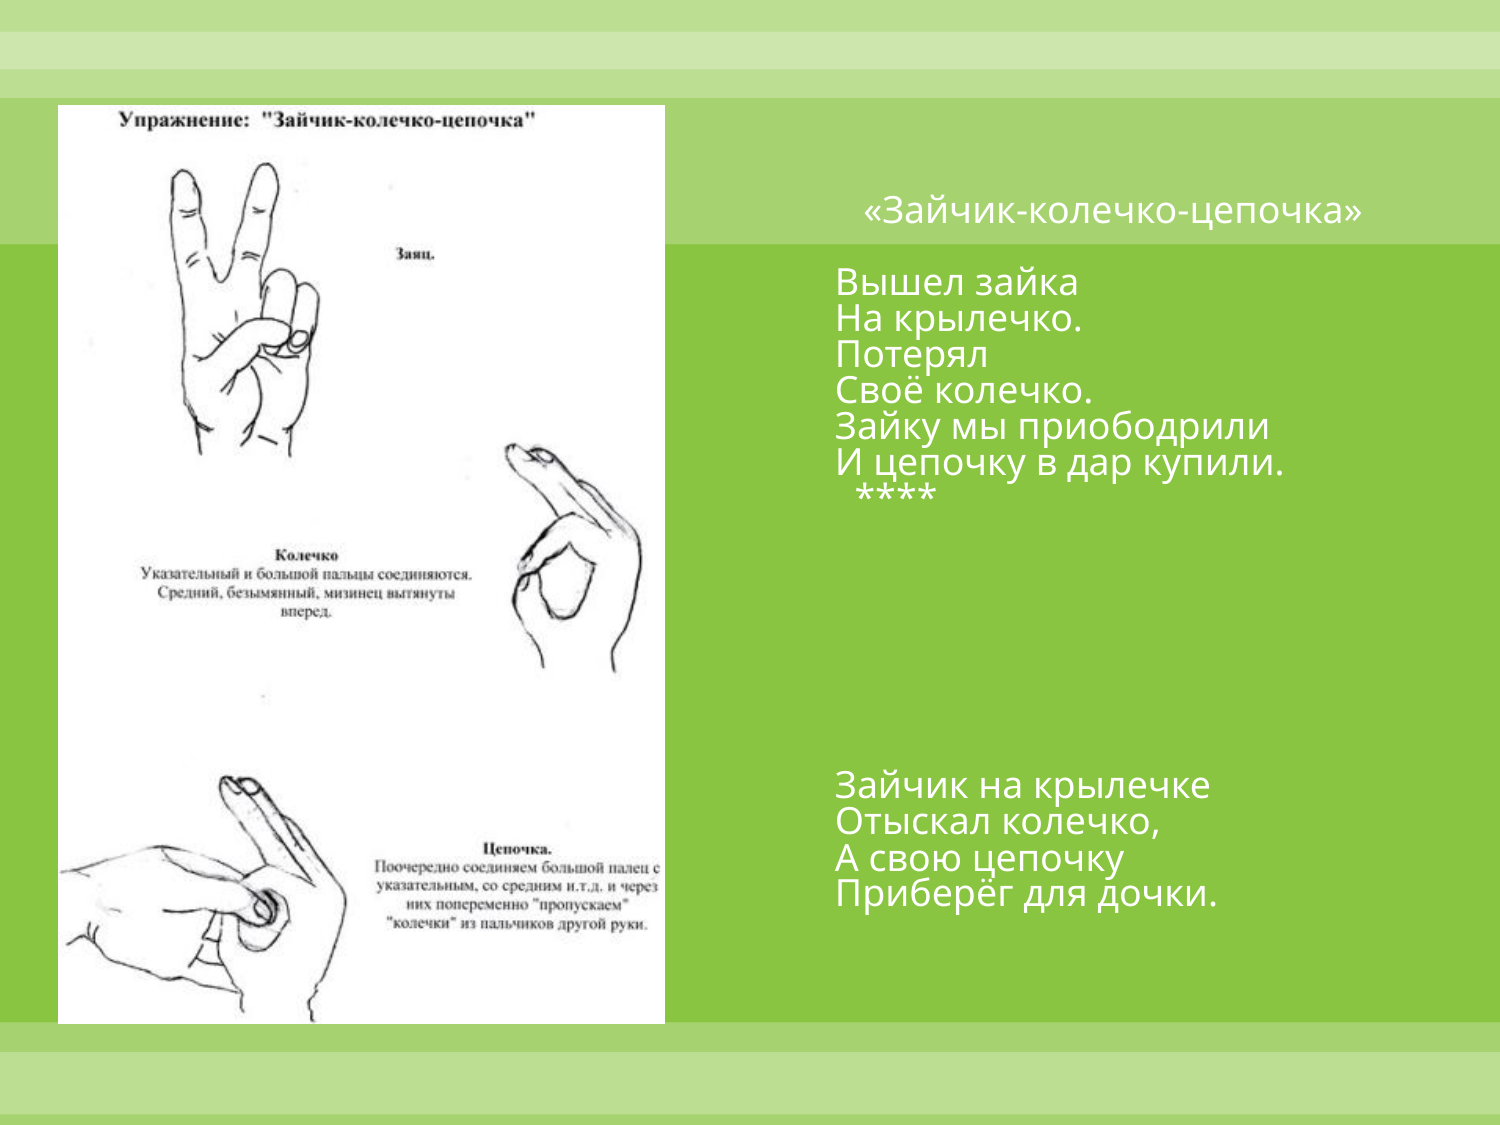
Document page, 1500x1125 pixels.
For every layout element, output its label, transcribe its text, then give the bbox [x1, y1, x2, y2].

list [56, 103, 666, 1025]
picture [0, 0, 1500, 1125]
text_box «Зайчик-колечко-цепочка» Вышел зайка На крылечко. Потерял Своё колечко. Зайку мы приободрили И цепочку в дар купили. **** Зайчик на крылечке Отыскал колечко, А свою цепочку Приберёг для дочки. [820, 187, 1407, 922]
